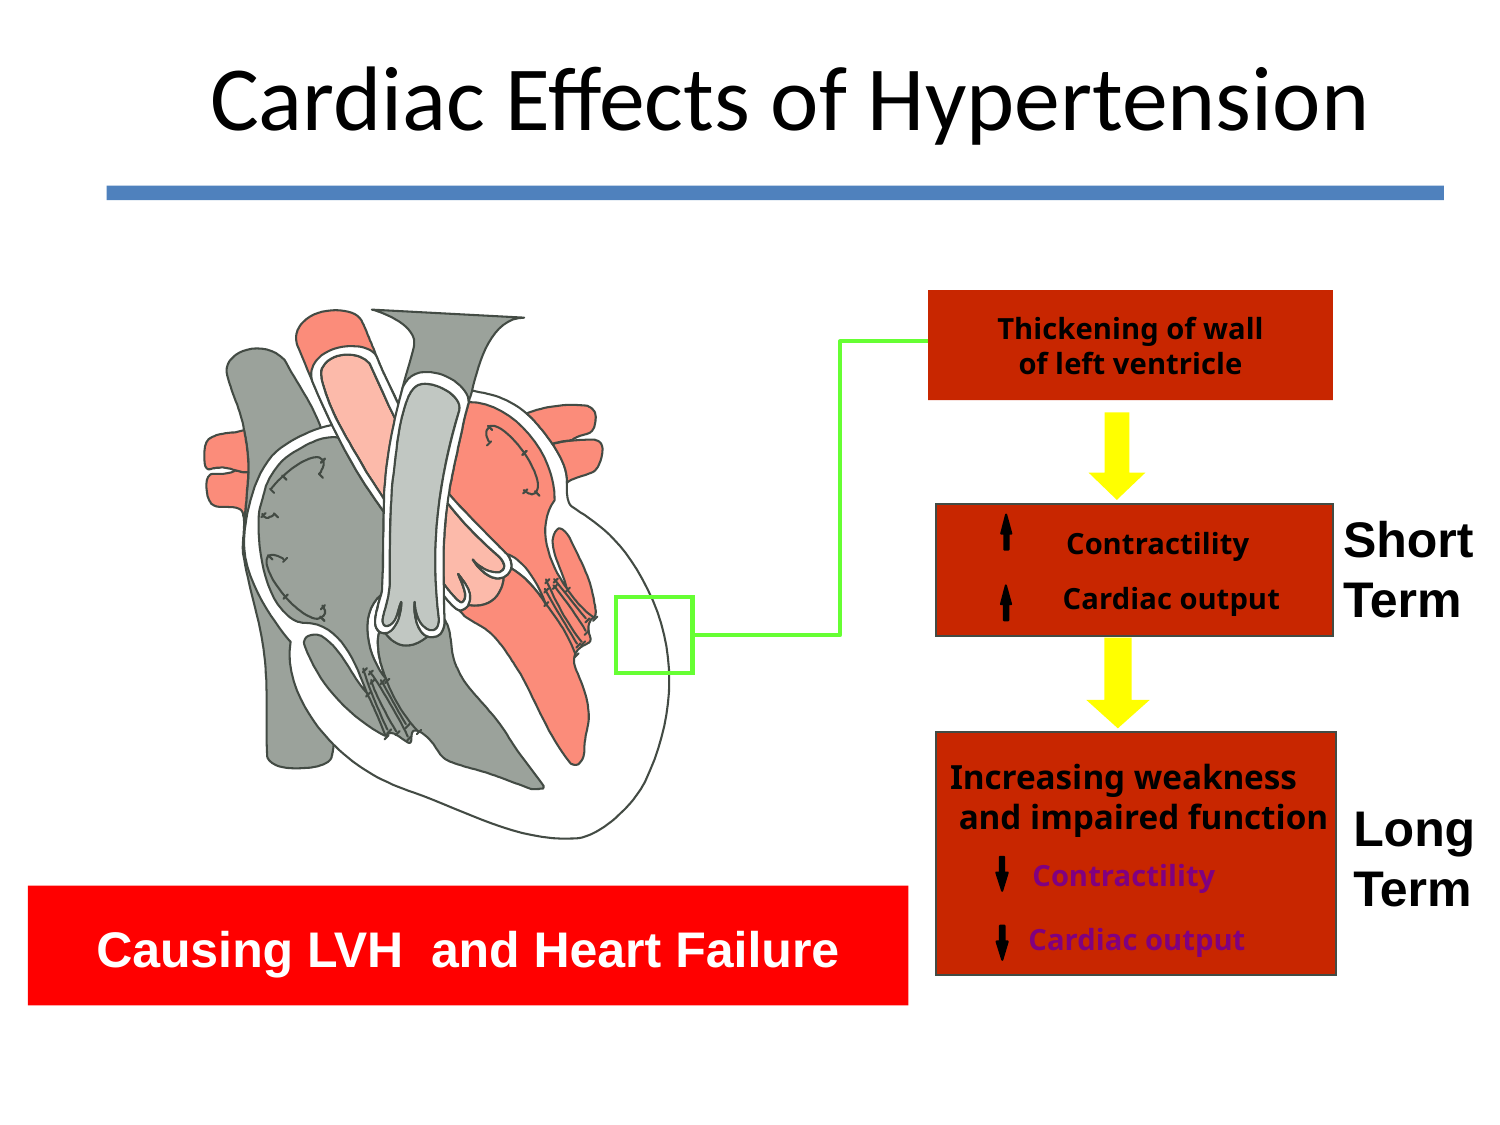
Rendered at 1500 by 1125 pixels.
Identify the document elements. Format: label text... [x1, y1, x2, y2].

text_box Cardiac output [1028, 920, 1246, 956]
text_box [106, 185, 1444, 201]
text_box [996, 856, 1008, 891]
text_box Short Term [1328, 500, 1489, 636]
text_box [1088, 412, 1146, 500]
text_box Contractility [1032, 857, 1216, 893]
text_box Thickening of wall of left ventricle [928, 290, 1333, 401]
text_box [674, 596, 693, 674]
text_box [204, 309, 670, 840]
text_box Increasing weakness and impaired function [935, 748, 1344, 844]
text_box [936, 731, 1337, 748]
text_box [996, 925, 1008, 960]
title Cardiac Effects of Hypertension [127, 0, 1454, 188]
text_box [1001, 514, 1012, 550]
text_box [692, 341, 928, 636]
text_box Cardiac output [1062, 580, 1281, 616]
text_box [936, 503, 1333, 637]
text_box [1086, 637, 1150, 729]
text_box Contractility [1066, 525, 1250, 561]
text_box [1000, 585, 1012, 621]
text_box Long Term [1338, 789, 1491, 925]
text_box Causing LVH and Heart Failure [29, 917, 907, 978]
text_box [27, 885, 909, 1006]
text_box [936, 844, 1337, 975]
